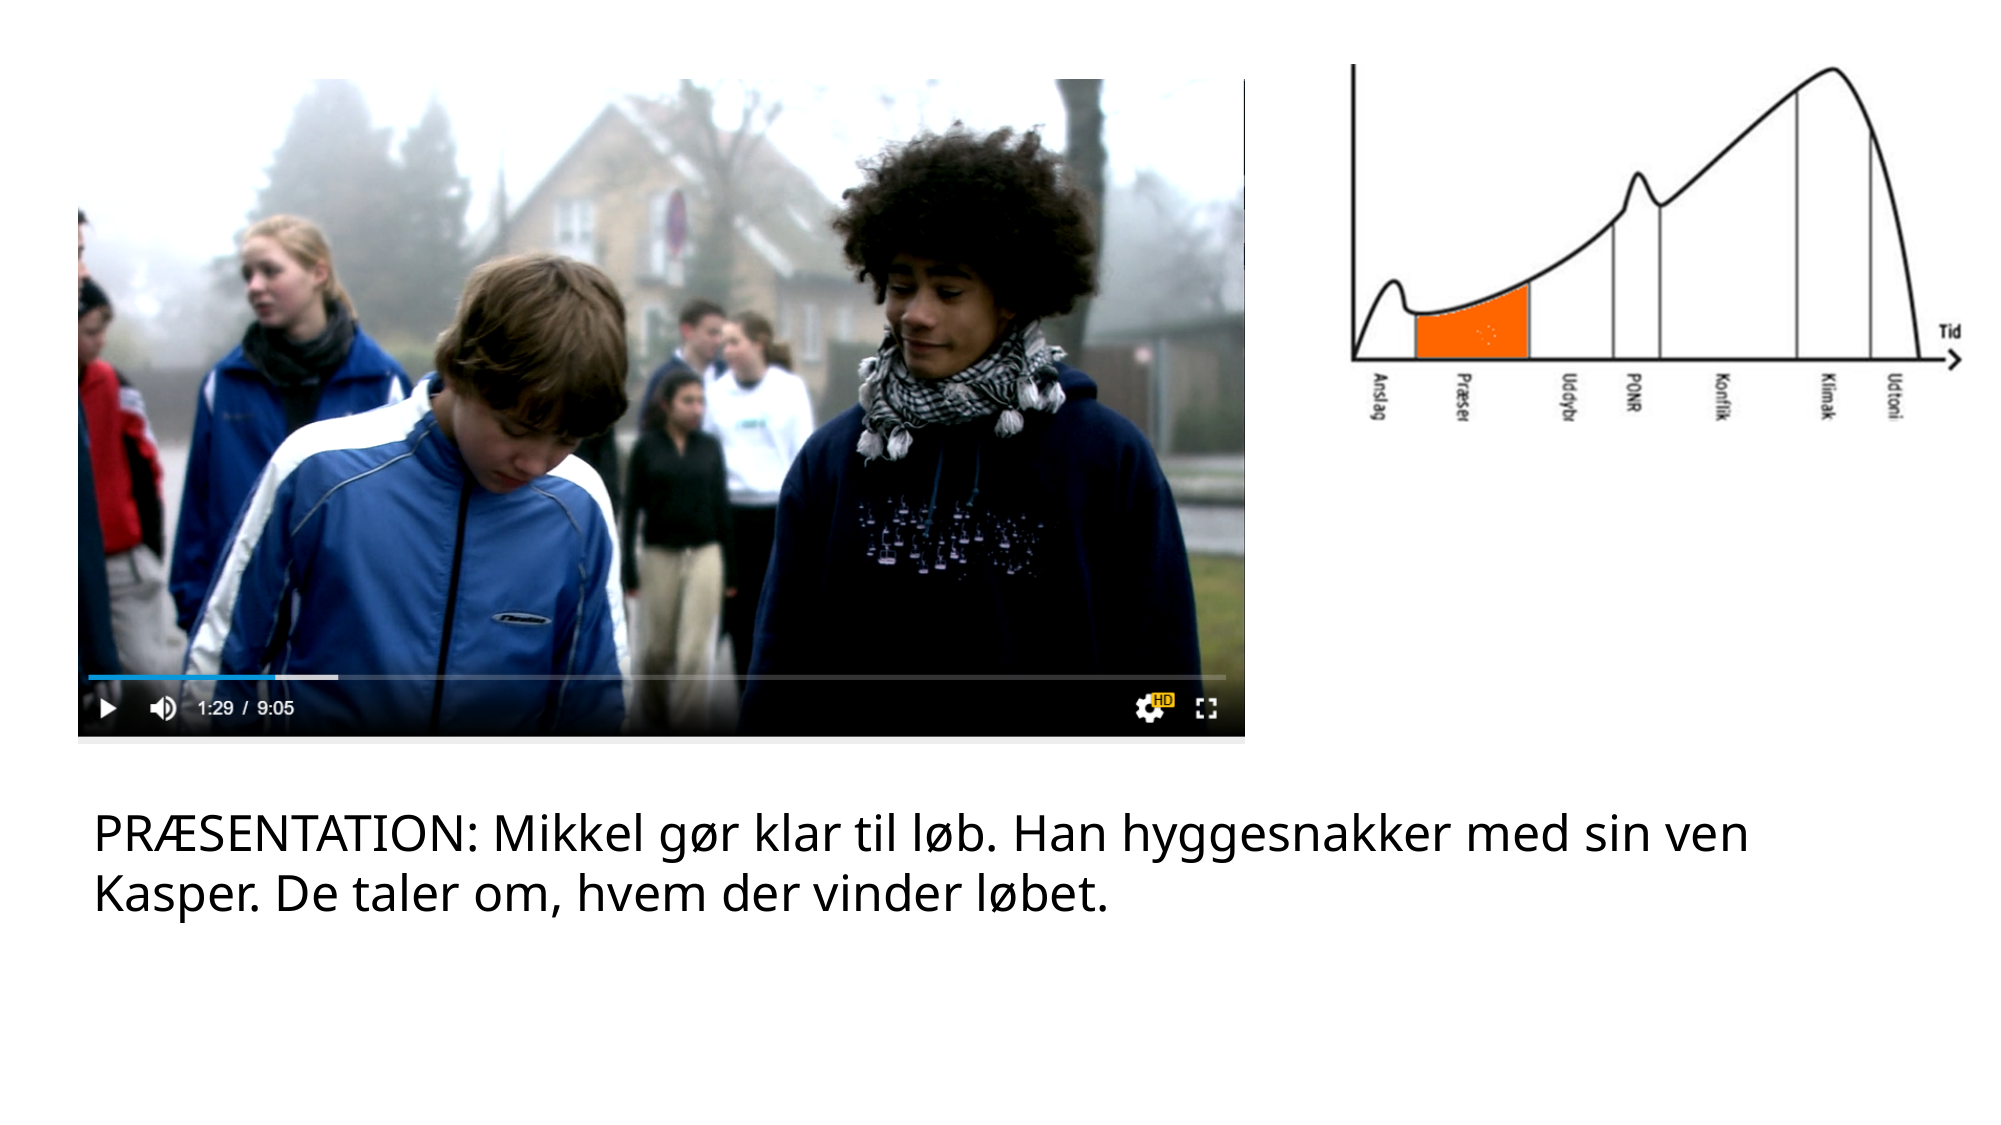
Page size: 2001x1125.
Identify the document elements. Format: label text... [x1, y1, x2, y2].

picture [78, 79, 1245, 744]
text_box PRÆSENTATION: Mikkel gør klar til løb. Han hyggesnakker med sin ven Kasper. De taler om, hvem der vinder løbet. [78, 793, 1925, 929]
picture [1333, 64, 1965, 426]
